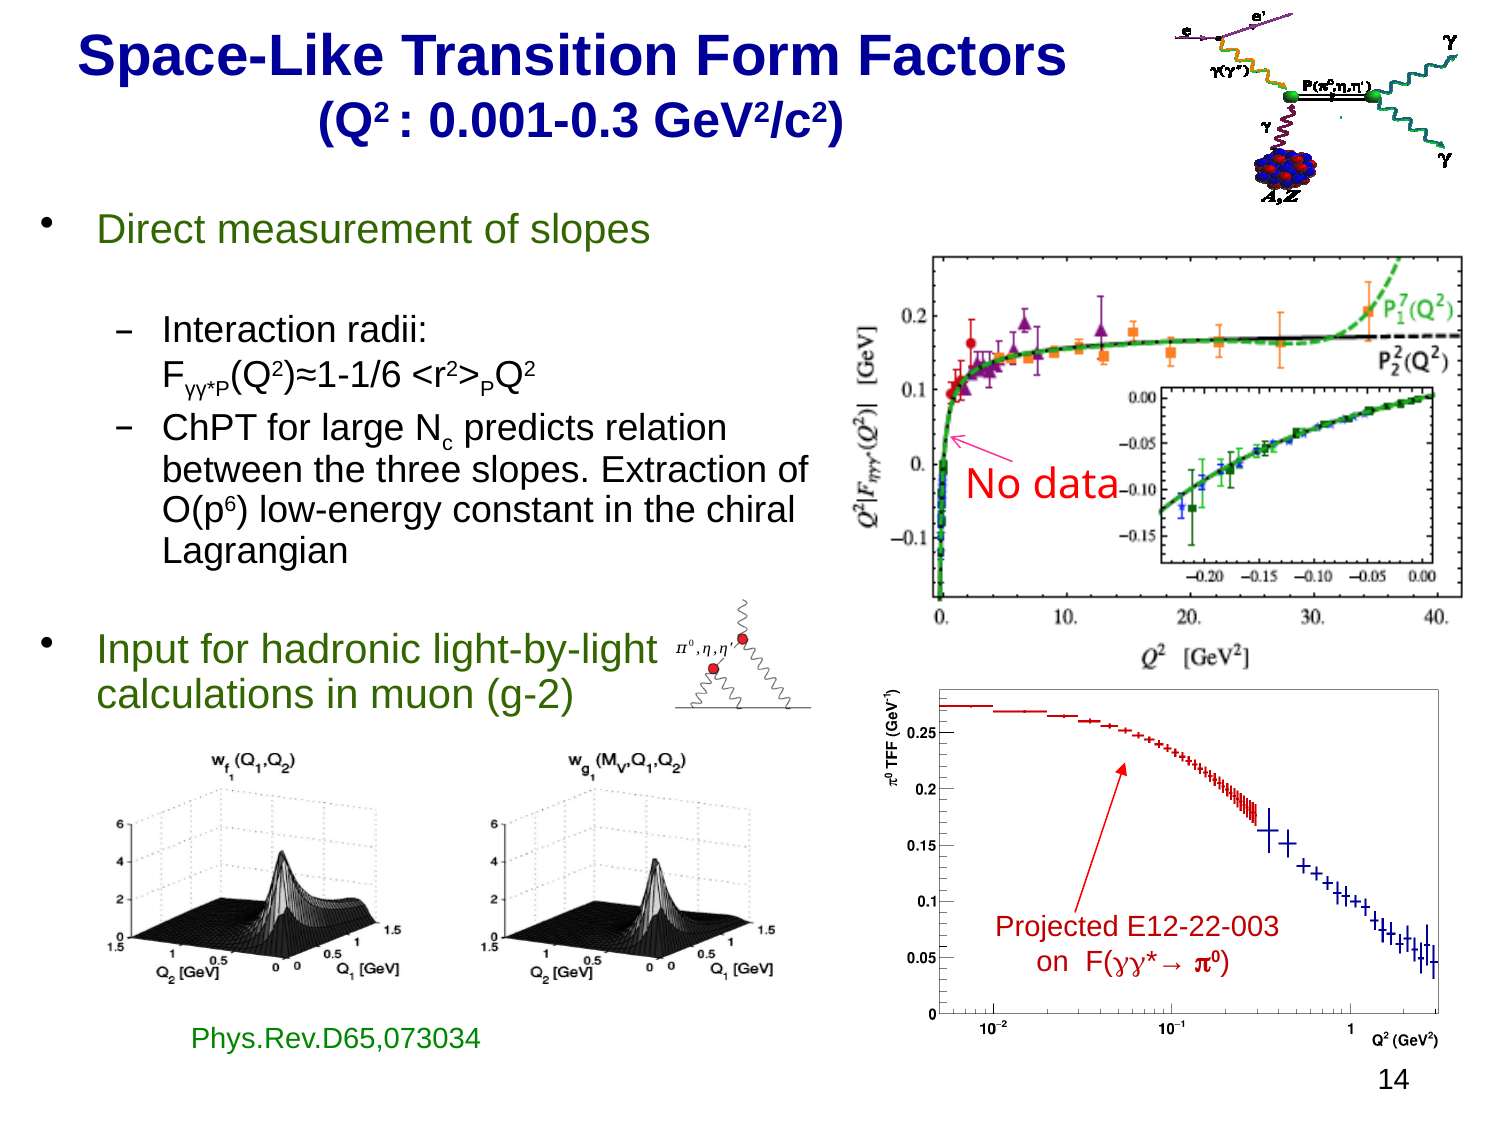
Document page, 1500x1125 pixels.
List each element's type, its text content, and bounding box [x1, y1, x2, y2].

slide_number 14 [1074, 1063, 1426, 1103]
picture [674, 586, 814, 718]
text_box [1074, 762, 1126, 913]
text_box Phys.Rev.D65,073034 [167, 1012, 497, 1063]
picture [99, 737, 791, 993]
picture [833, 5, 1500, 1054]
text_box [949, 436, 1013, 462]
title Space-Like Transition Form Factors (Q2 : 0.001-0.3 GeV2/c2) [0, 24, 1169, 140]
